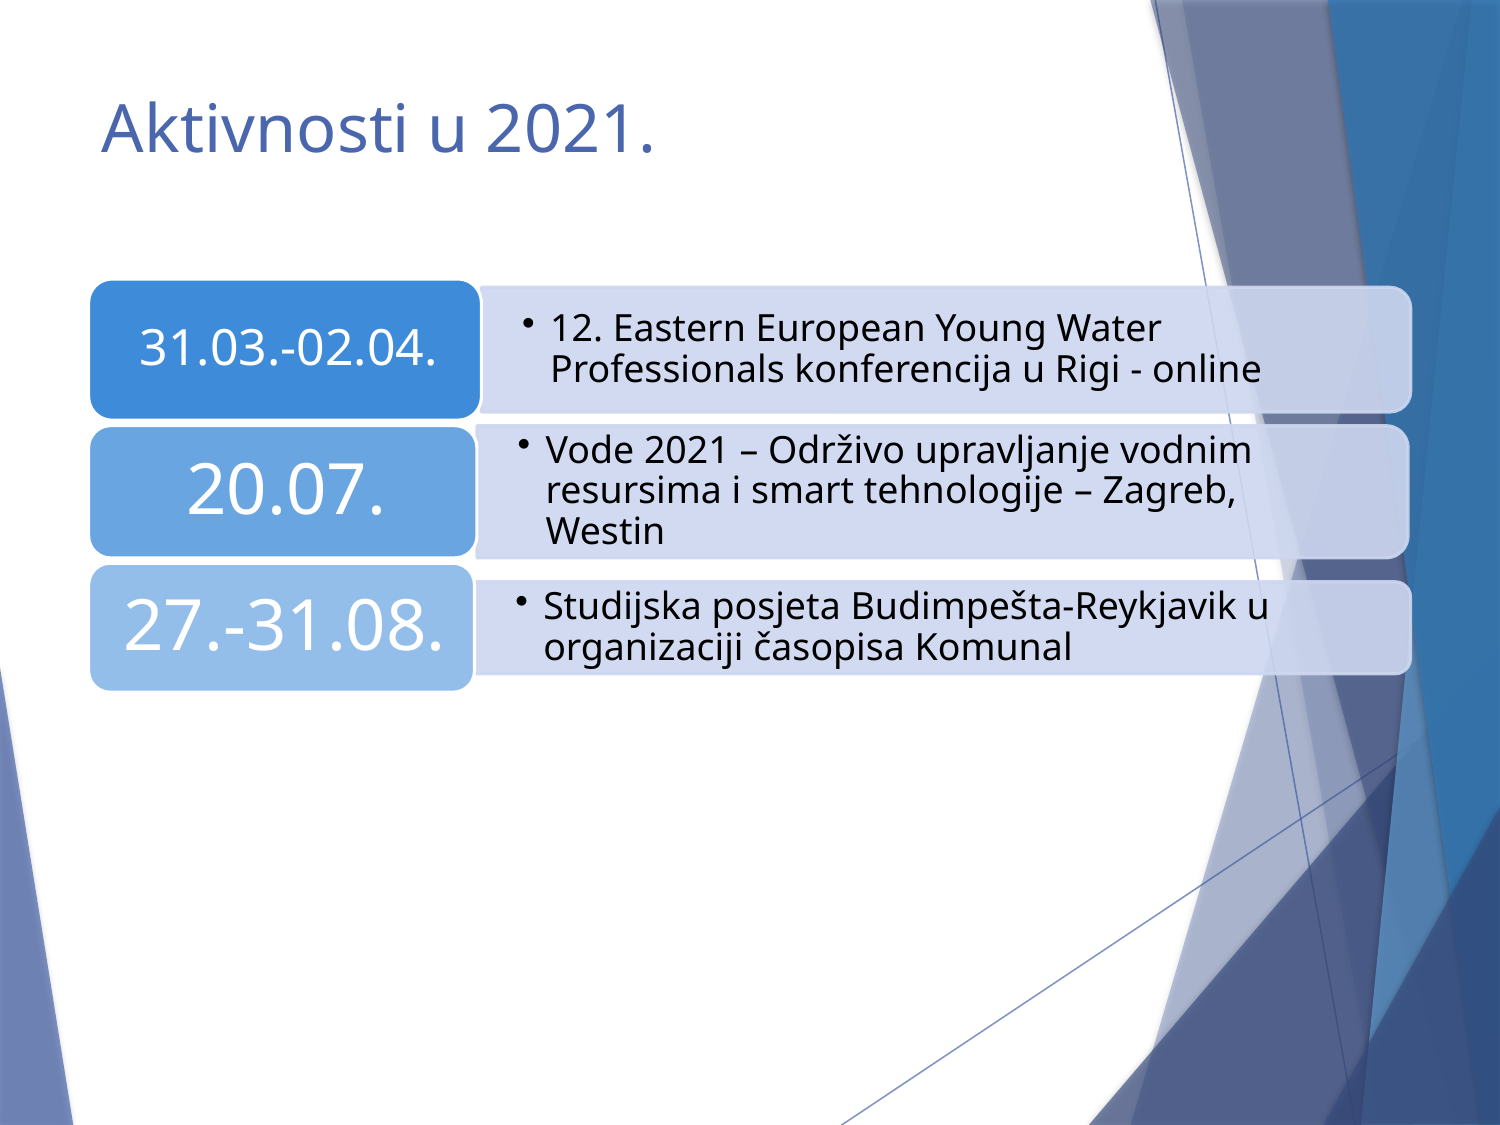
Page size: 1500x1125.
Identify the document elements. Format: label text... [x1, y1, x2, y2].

text_box Aktivnosti u 2021. [76, 78, 1447, 232]
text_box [87, 278, 1412, 693]
